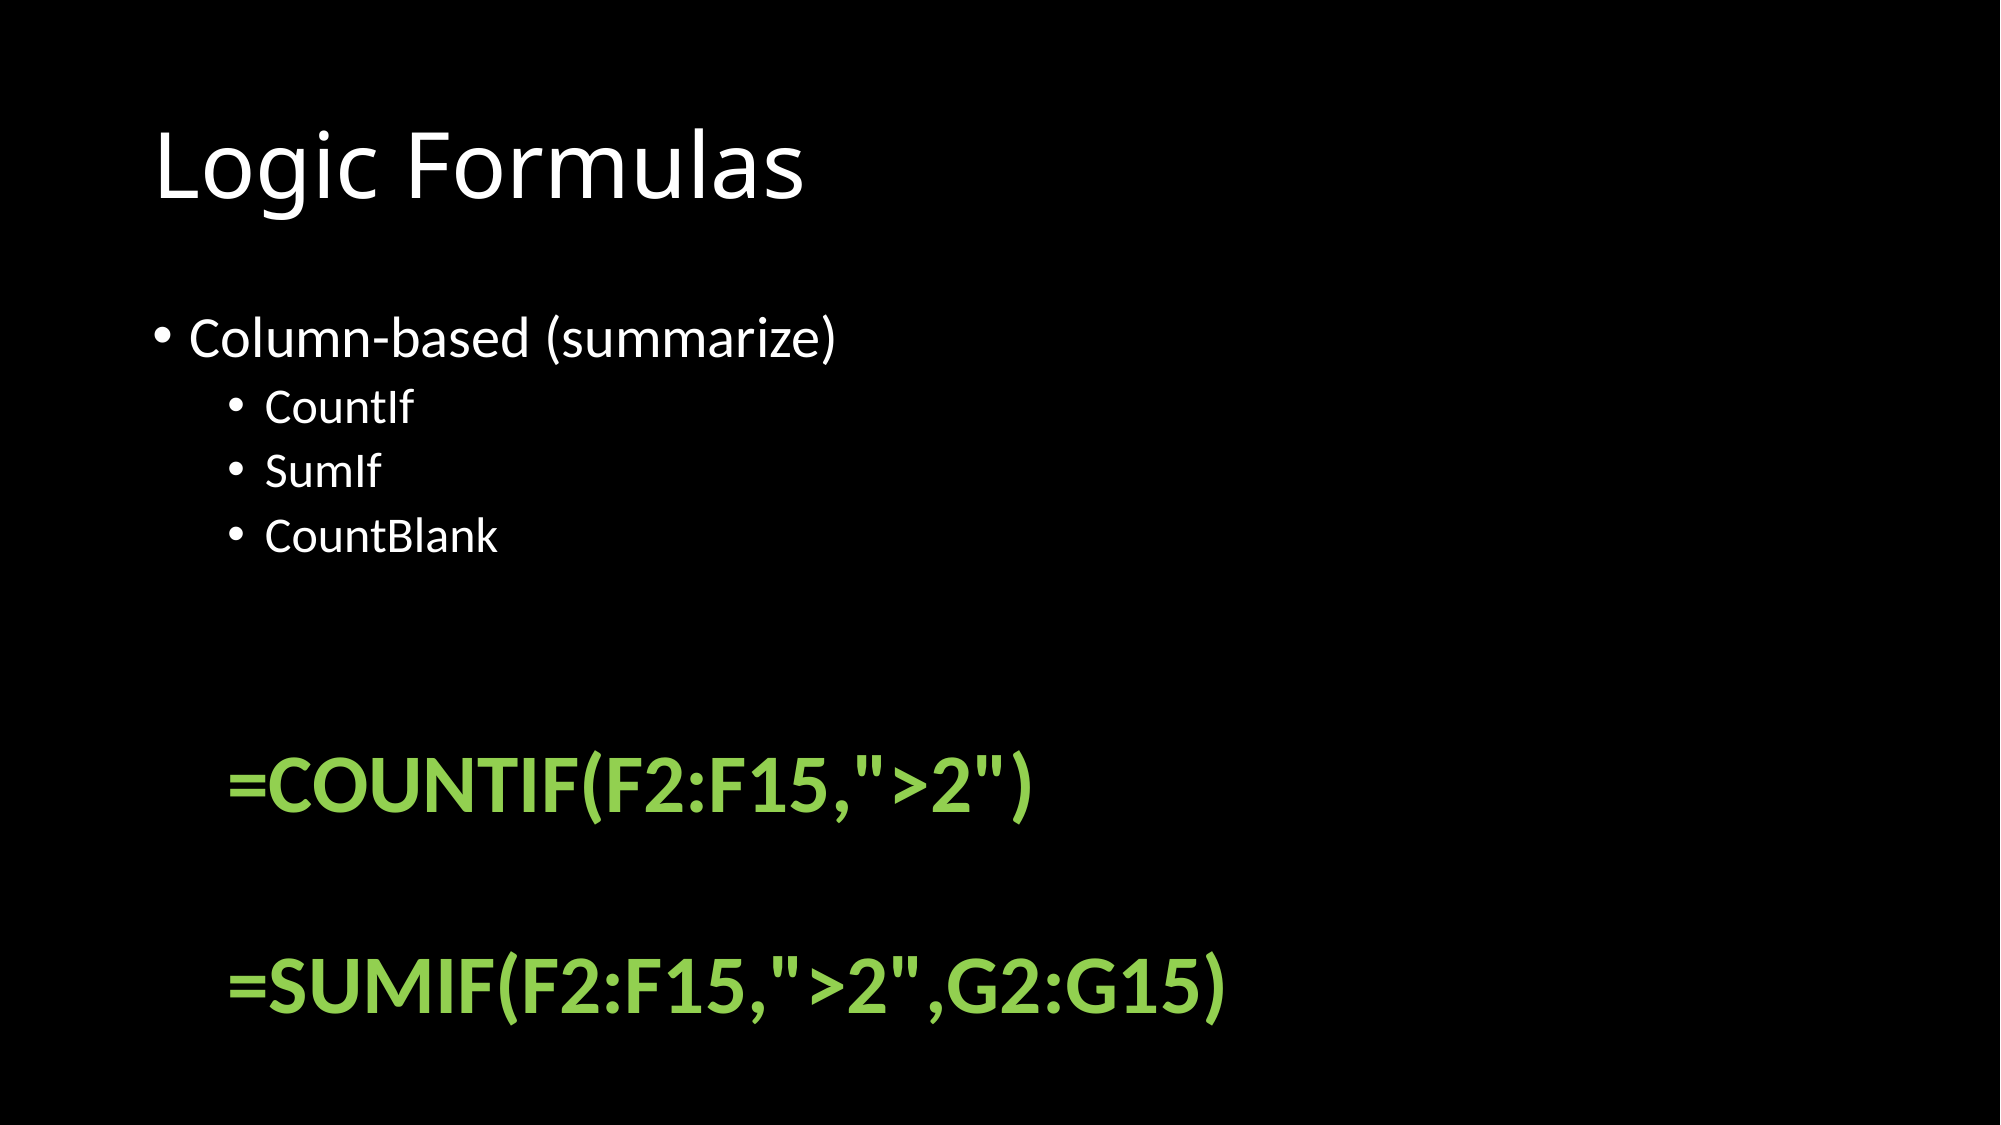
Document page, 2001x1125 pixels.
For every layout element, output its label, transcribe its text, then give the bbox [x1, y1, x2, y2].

title Logic Formulas [137, 59, 1863, 278]
list Column-based (summarize) CountIf SumIf CountBlank =COUNTIF(F2:F15,">2") =SUMIF(F2:F15,">2",G2:G15) [137, 299, 1863, 1014]
